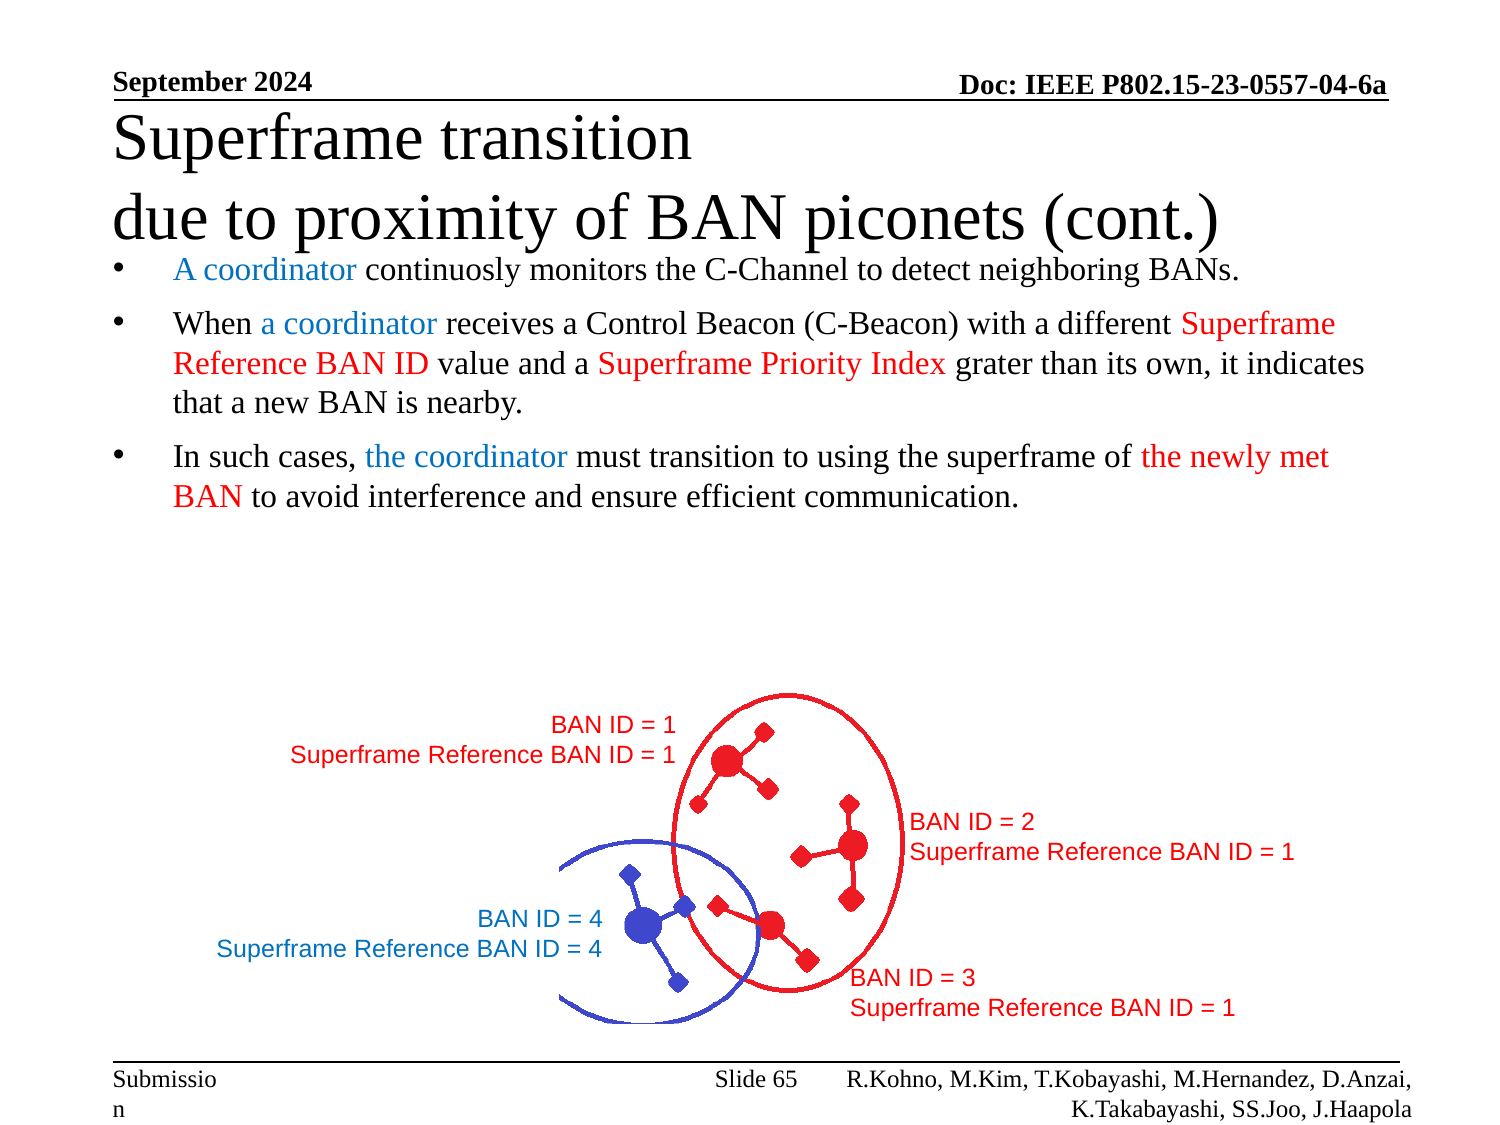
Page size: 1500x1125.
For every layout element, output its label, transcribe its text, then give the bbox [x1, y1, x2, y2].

footer R.Kohno, M.Kim, T.Kobayashi, M.Hernandez, D.Anzai, K.Takabayashi, SS.Joo, J.Haapola [840, 1062, 1413, 1093]
picture [559, 687, 953, 1024]
list A coordinator continuosly monitors the C-Channel to detect neighboring BANs. When a coordinator receives a Control Beacon (C-Beacon) with a different Superframe Reference BAN ID value and a Superframe Priority Index grater than its own, it indicates that a new BAN is nearby. In such cases, the coordinator must transition to using the superframe of the newly met BAN to avoid interference and ensure efficient communication. [112, 247, 1388, 1063]
slide_number Slide 65 [712, 1063, 801, 1093]
text_box BAN ID = 3 Superframe Reference BAN ID = 1 [956, 954, 1252, 1029]
text_box BAN ID = 2 Superframe Reference BAN ID = 1 [958, 797, 1311, 873]
text_box BAN ID = 1 Superframe Reference BAN ID = 1 [275, 700, 554, 776]
title Superframe transition due to proximity of BAN piconets (cont.) [112, 112, 1388, 233]
text_box BAN ID = 4 Superframe Reference BAN ID = 4 [201, 894, 554, 970]
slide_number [112, 62, 375, 98]
